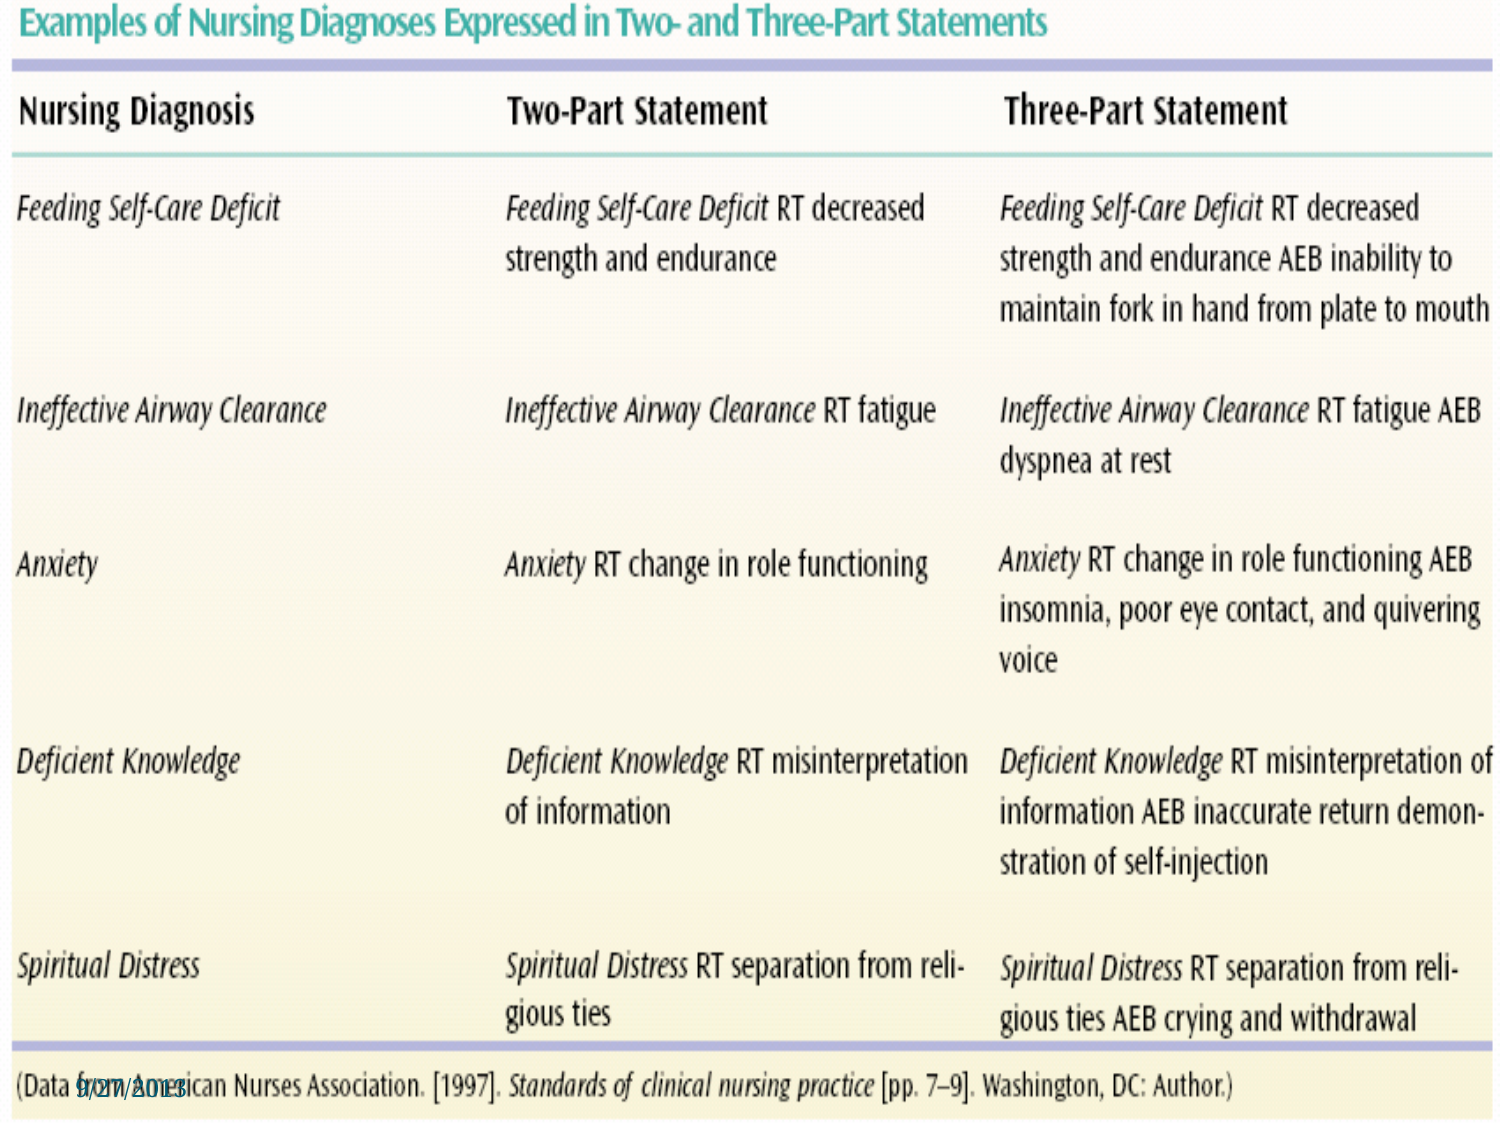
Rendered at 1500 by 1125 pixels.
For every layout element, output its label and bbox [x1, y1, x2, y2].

list [0, 0, 1500, 1125]
